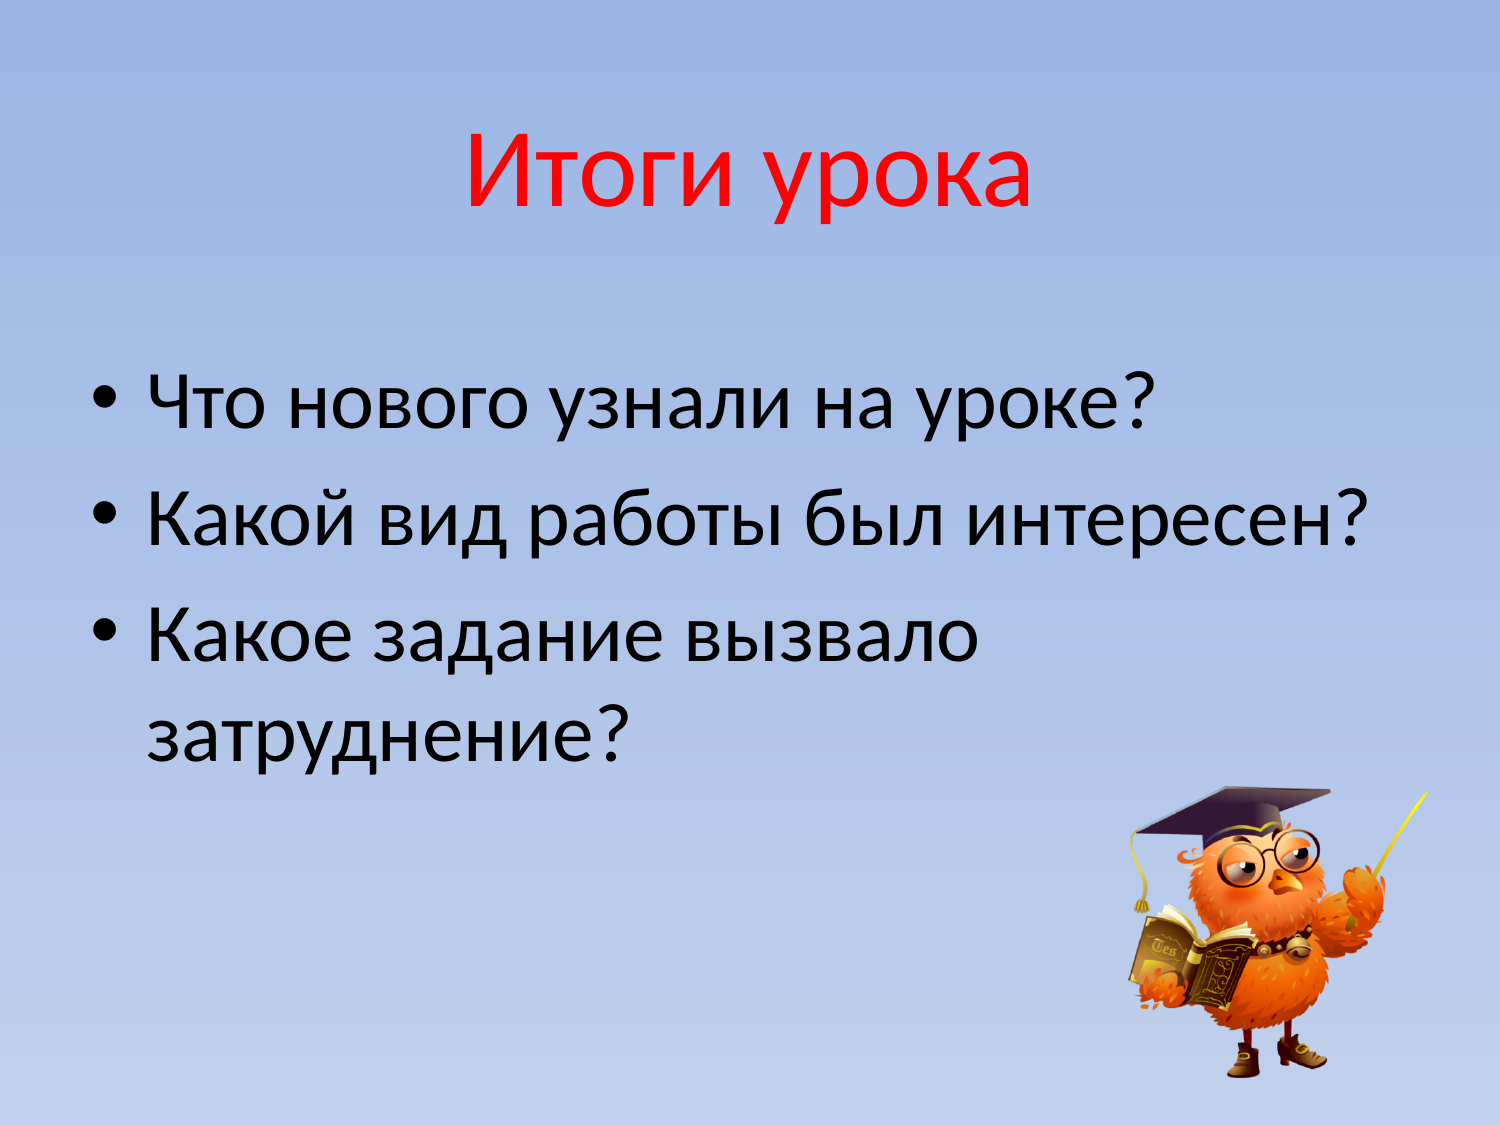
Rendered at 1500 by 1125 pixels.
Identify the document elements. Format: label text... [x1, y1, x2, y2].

title Итоги урока [75, 67, 1425, 256]
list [1128, 786, 1428, 1079]
text_box Что нового узнали на уроке? Какой вид работы был интересен? Какое задание вызвало затруднение? [74, 338, 1425, 927]
